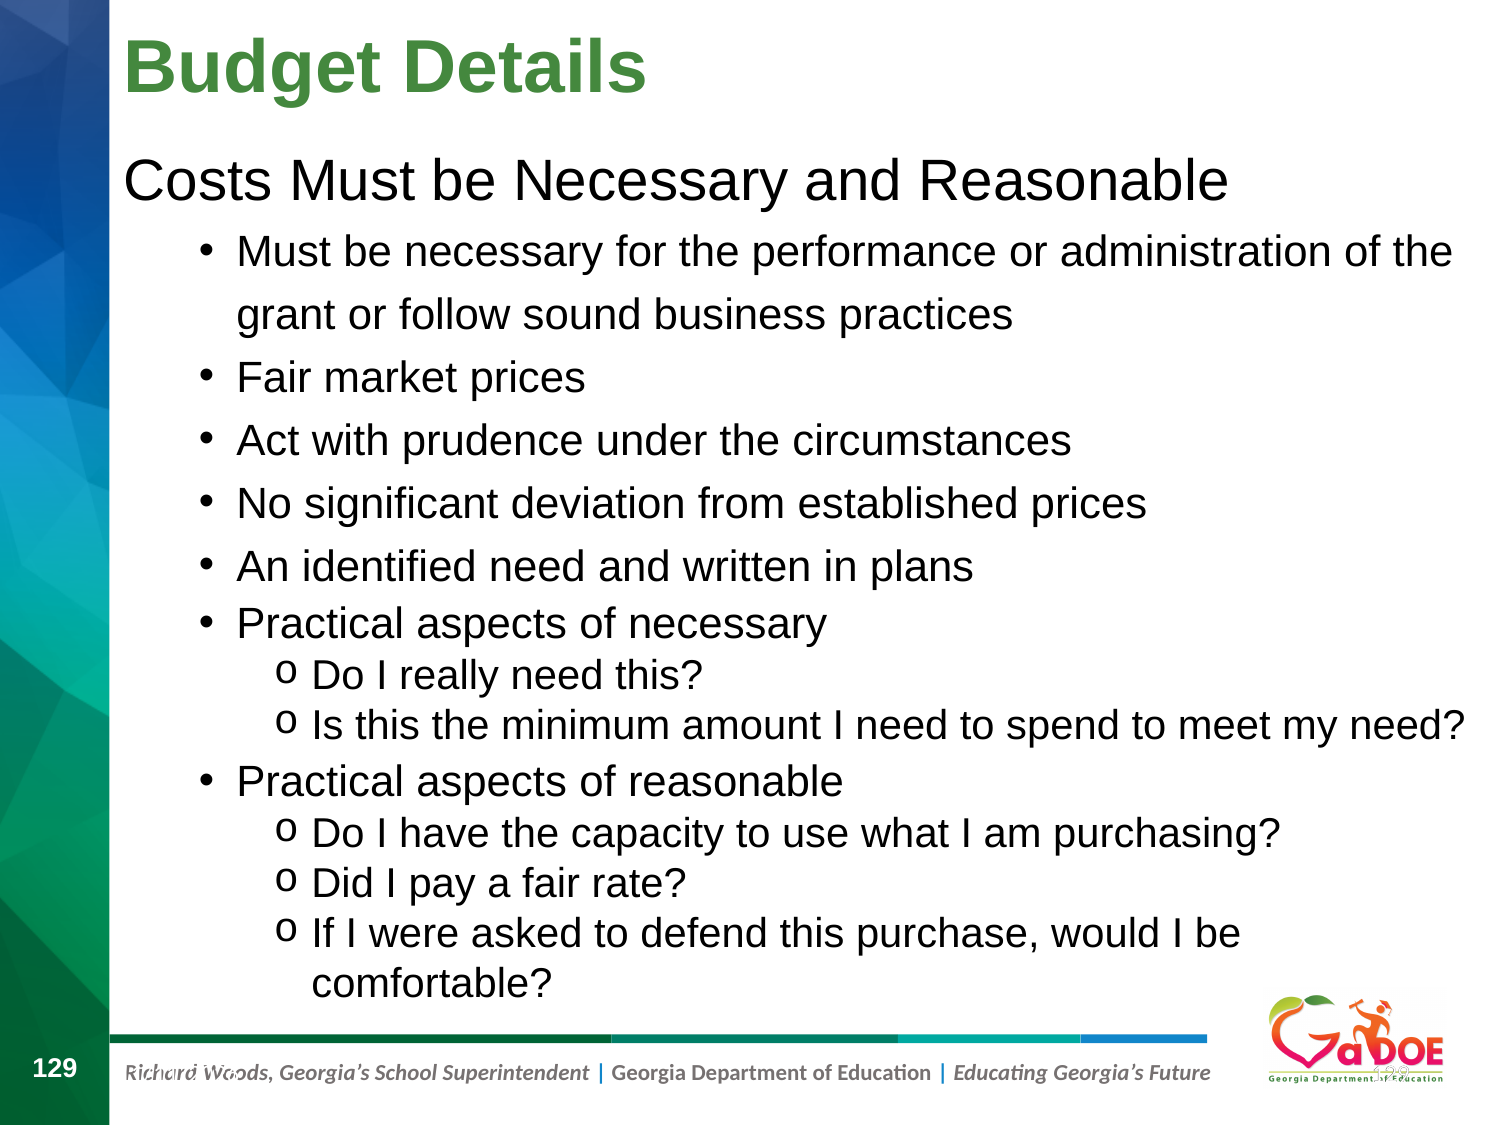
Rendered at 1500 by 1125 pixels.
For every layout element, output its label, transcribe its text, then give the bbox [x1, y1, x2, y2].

title Budget Details [108, 22, 1200, 114]
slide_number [103, 1042, 441, 1103]
text_box 129 [1325, 1042, 1425, 1103]
list Costs Must be Necessary and Reasonable Must be necessary for the performance or administration of the grant or follow sound business practices Fair market prices Act with prudence under the circumstances No significant deviation from established prices An identified need and written in plans Practical aspects of necessary Do I really need this? Is this the minimum amount I need to spend to meet my need? Practical aspects of reasonable Do I have the capacity to use what I am purchasing? Did I pay a fair rate? If I were asked to defend this purchase, would I be comfortable? [108, 134, 1500, 1109]
picture [0, 0, 110, 1125]
